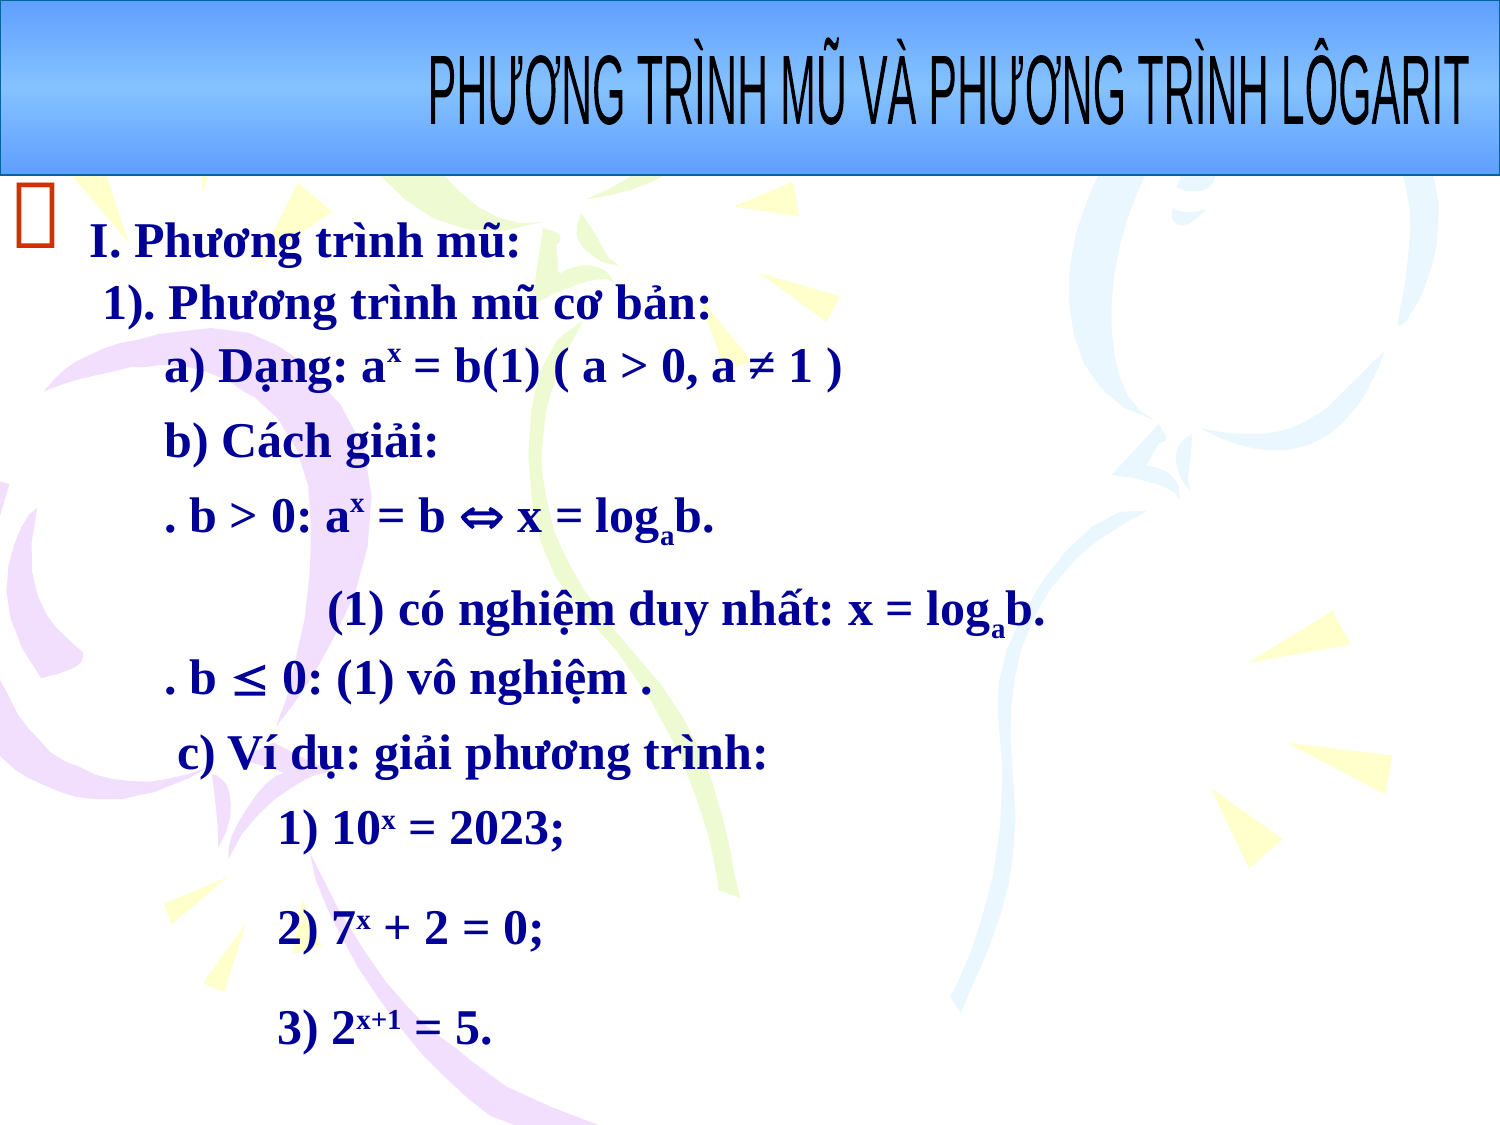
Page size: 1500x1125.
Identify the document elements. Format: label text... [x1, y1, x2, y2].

text_box b) Cách giải: [150, 399, 475, 474]
text_box I. Phương trình mũ: [125, 199, 850, 262]
text_box  [0, 149, 125, 275]
text_box . b  0: (1) vô nghiệm . [150, 637, 1075, 713]
text_box a) Dạng: ax = b(1) ( a > 0, a ≠ 1 ) [150, 324, 875, 400]
text_box 1). Phương trình mũ cơ bản: [87, 262, 925, 338]
text_box [0, 0, 1500, 175]
text_box 2) 7x + 2 = 0; [262, 887, 563, 963]
text_box 3) 2x+1 = 5. [262, 987, 600, 1063]
text_box . b > 0: ax = b  x = logab. (1) có nghiệm duy nhất: x = logab. [149, 474, 1200, 652]
text_box 1) 10x = 2023; [262, 787, 625, 863]
text_box c) Ví dụ: giải phương trình: [162, 712, 963, 788]
